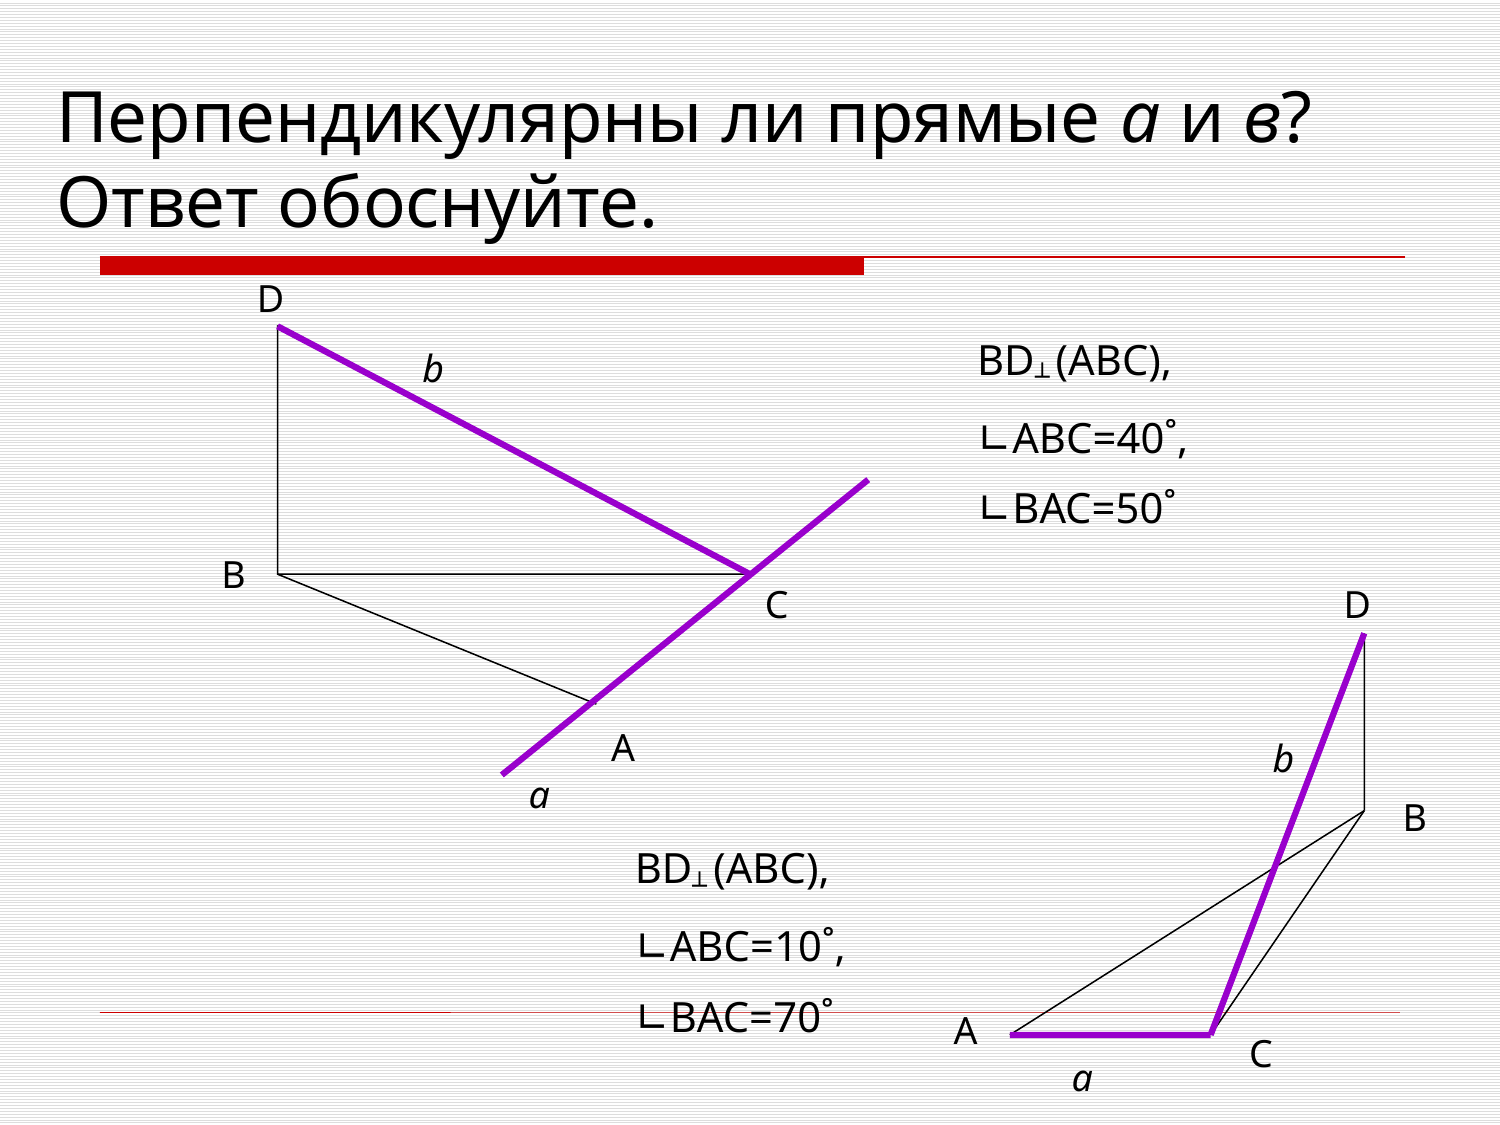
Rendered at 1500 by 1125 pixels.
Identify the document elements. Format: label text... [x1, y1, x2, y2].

text_box a [513, 763, 573, 823]
text_box B [1387, 786, 1447, 847]
text_box b [407, 337, 490, 398]
text_box A [939, 999, 999, 1060]
text_box C [1234, 1023, 1306, 1083]
title Перпендикулярны ли прямые а и в? Ответ обоснуйте. [41, 49, 1500, 250]
text_box BD┴ (ABC), ∟ABC=10˚, ∟BAC=70˚ [620, 834, 975, 1049]
text_box C [750, 574, 821, 634]
text_box [277, 327, 750, 575]
text_box a [1056, 1046, 1164, 1107]
text_box B [206, 543, 278, 604]
text_box D [242, 267, 325, 327]
text_box D [1328, 574, 1412, 634]
text_box BD┴ (ABC), ∟ABC=40˚, ∟BAC=50˚ [962, 326, 1329, 611]
text_box A [596, 716, 656, 776]
text_box b [1257, 727, 1329, 788]
